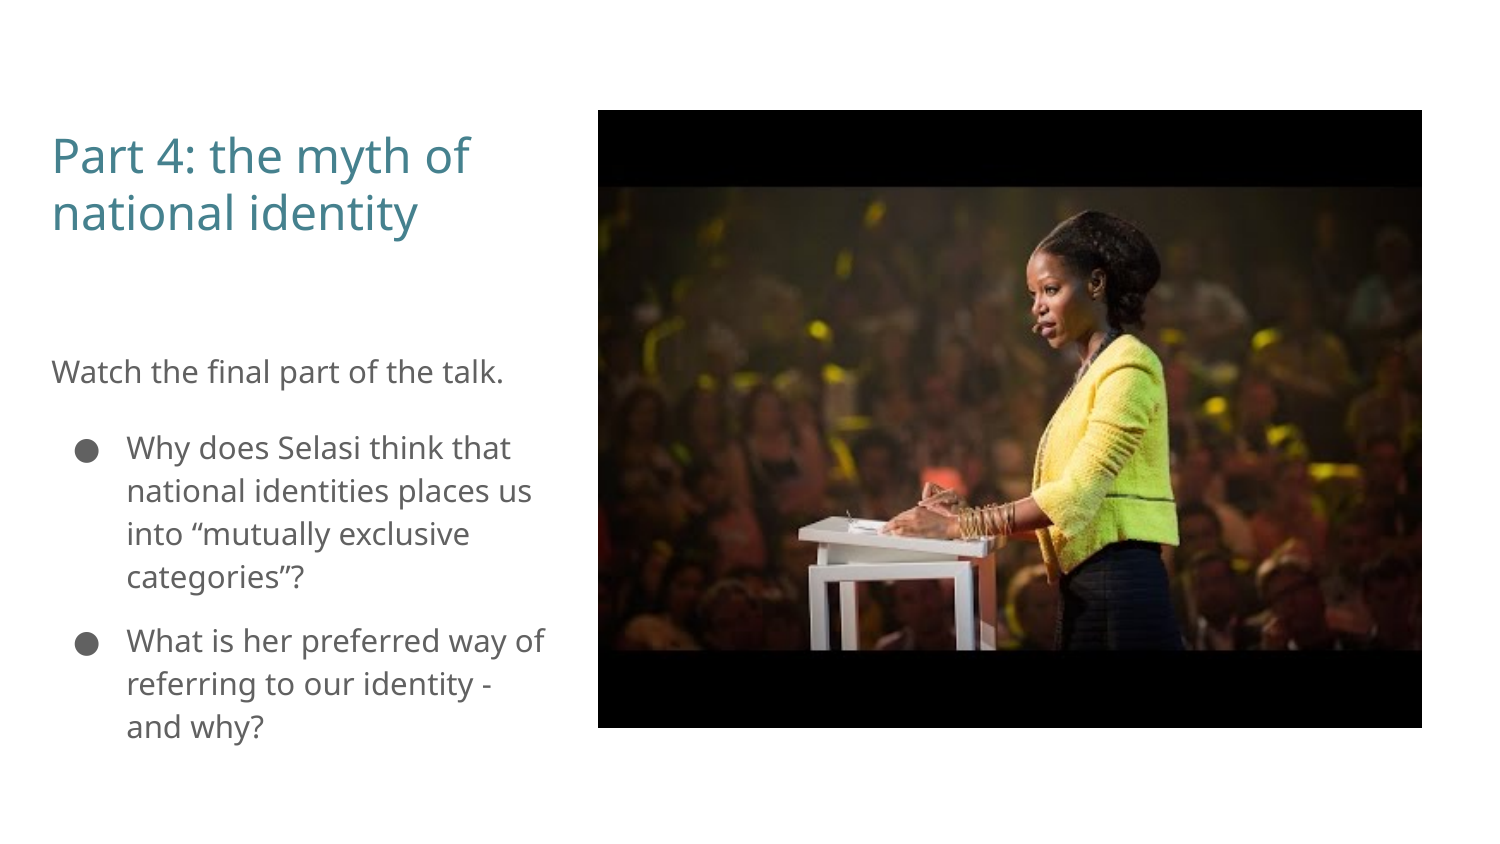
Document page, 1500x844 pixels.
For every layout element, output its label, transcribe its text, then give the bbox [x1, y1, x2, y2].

list Watch the final part of the talk. Why does Selasi think that national identities places us into “mutually exclusive categories”? What is her preferred way of referring to our identity - and why? [36, 331, 563, 728]
picture [598, 109, 1422, 728]
title Part 4: the myth of national identity [36, 110, 563, 331]
